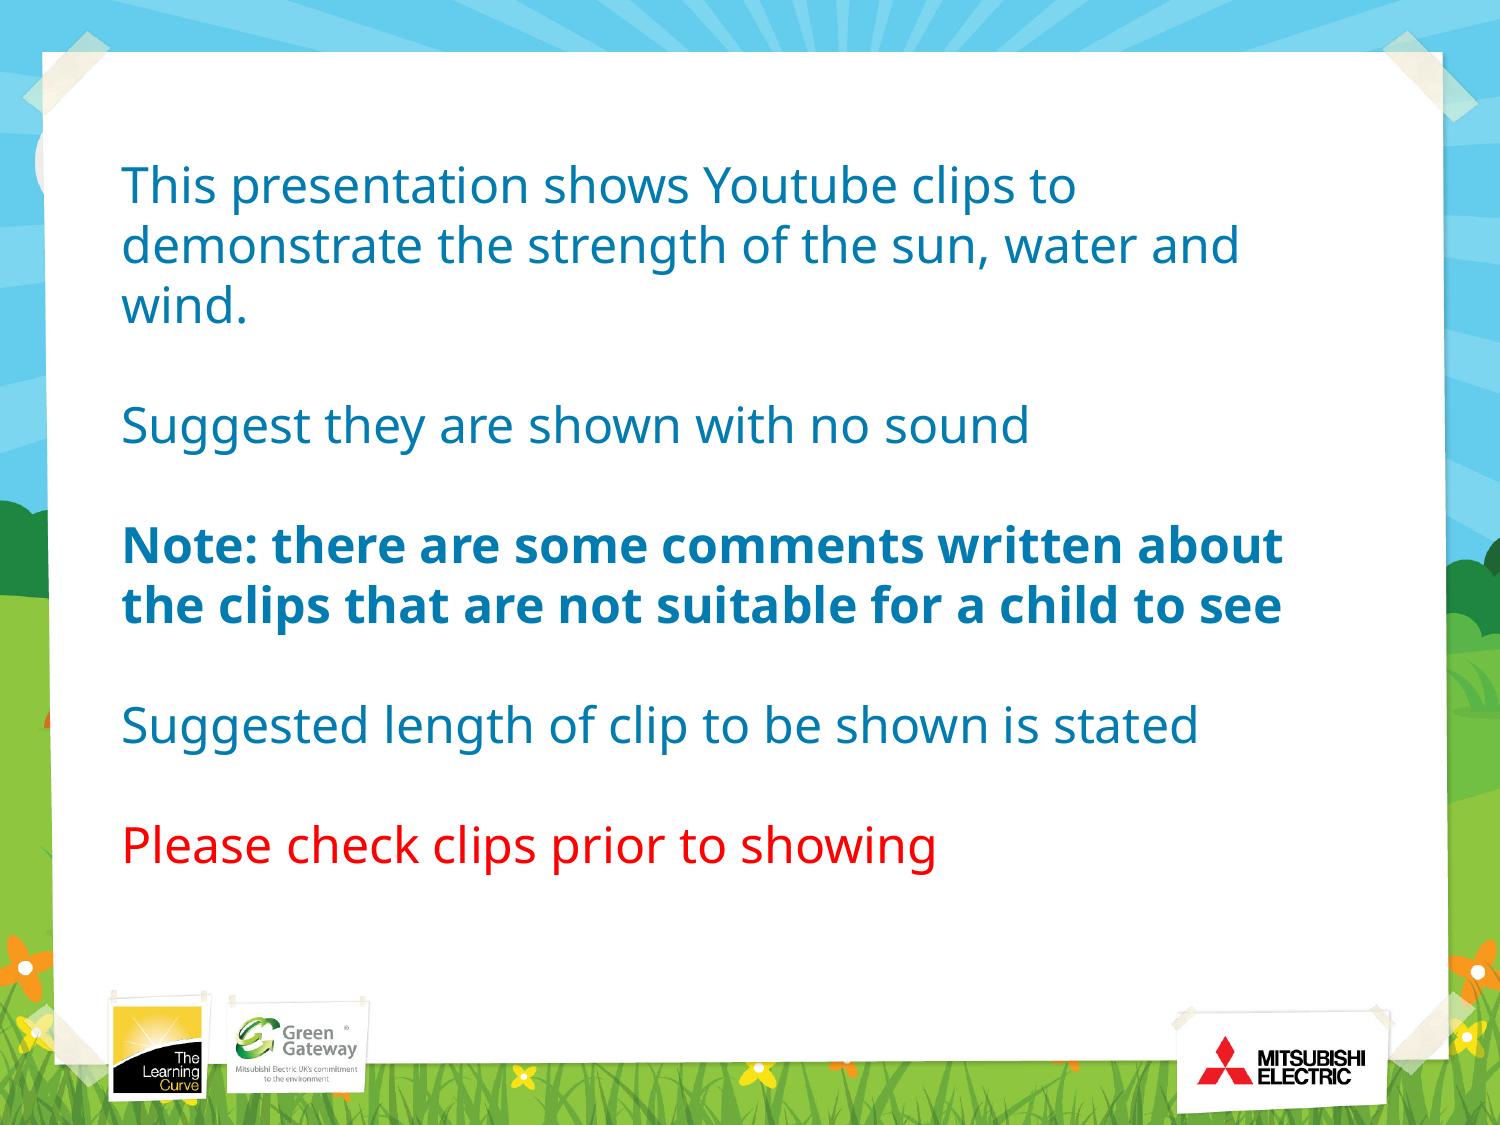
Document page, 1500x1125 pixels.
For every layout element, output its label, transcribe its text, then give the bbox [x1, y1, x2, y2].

text_box This presentation shows Youtube clips to demonstrate the strength of the sun, water and wind. Suggest they are shown with no sound Note: there are some comments written about the clips that are not suitable for a child to see Suggested length of clip to be shown is stated Please check clips prior to showing [106, 146, 1324, 882]
picture [0, 0, 1500, 1125]
